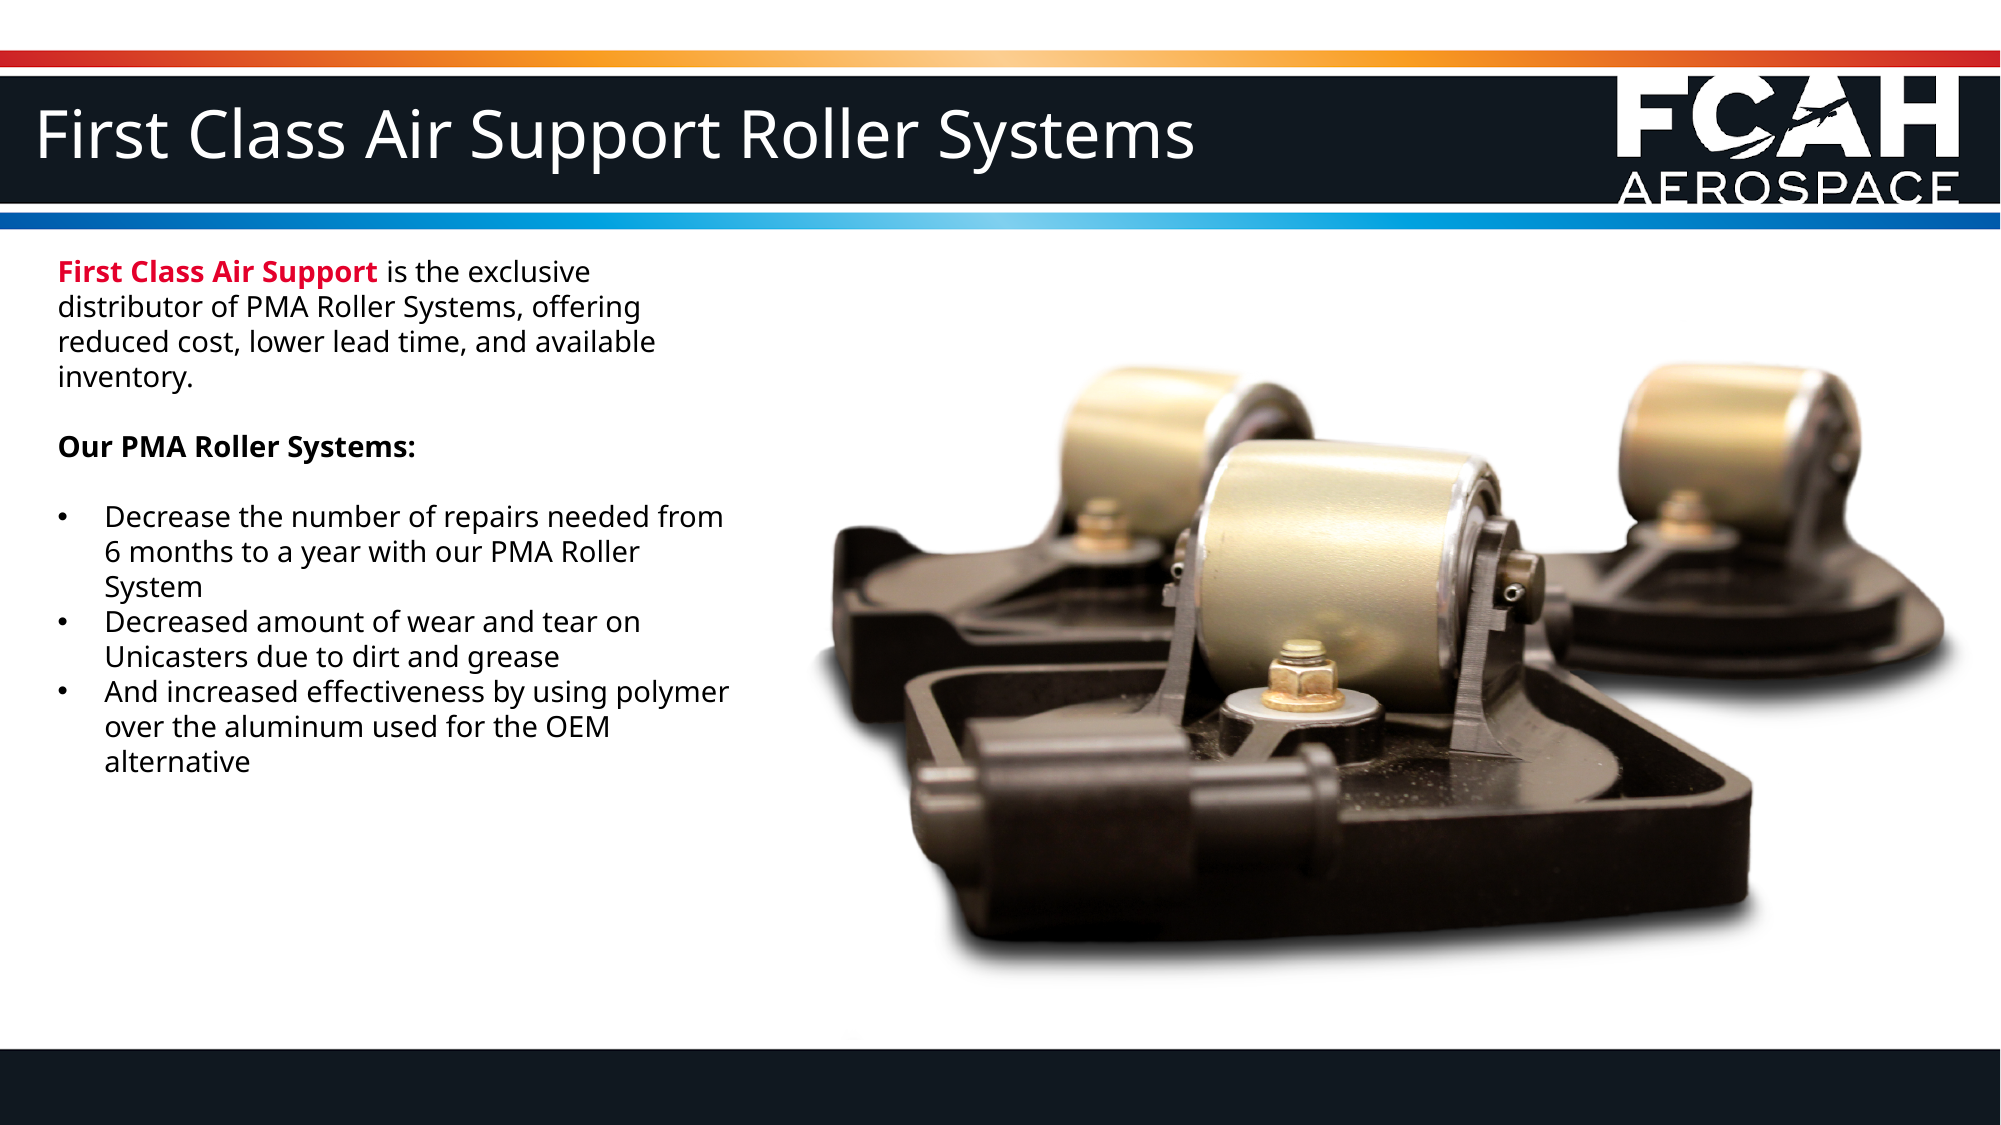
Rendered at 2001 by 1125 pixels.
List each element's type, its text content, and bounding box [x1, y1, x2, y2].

picture [0, 0, 2001, 1125]
text_box First Class Air Support Roller Systems [19, 84, 1603, 180]
text_box First Class Air Support is the exclusive distributor of PMA Roller Systems, offering reduced cost, lower lead time, and available inventory. Our PMA Roller Systems: Decrease the number of repairs needed from 6 months to a year with our PMA Roller System Decreased amount of wear and tear on Unicasters due to dirt and grease And increased effectiveness by using polymer over the aluminum used for the OEM alternative [42, 246, 698, 786]
